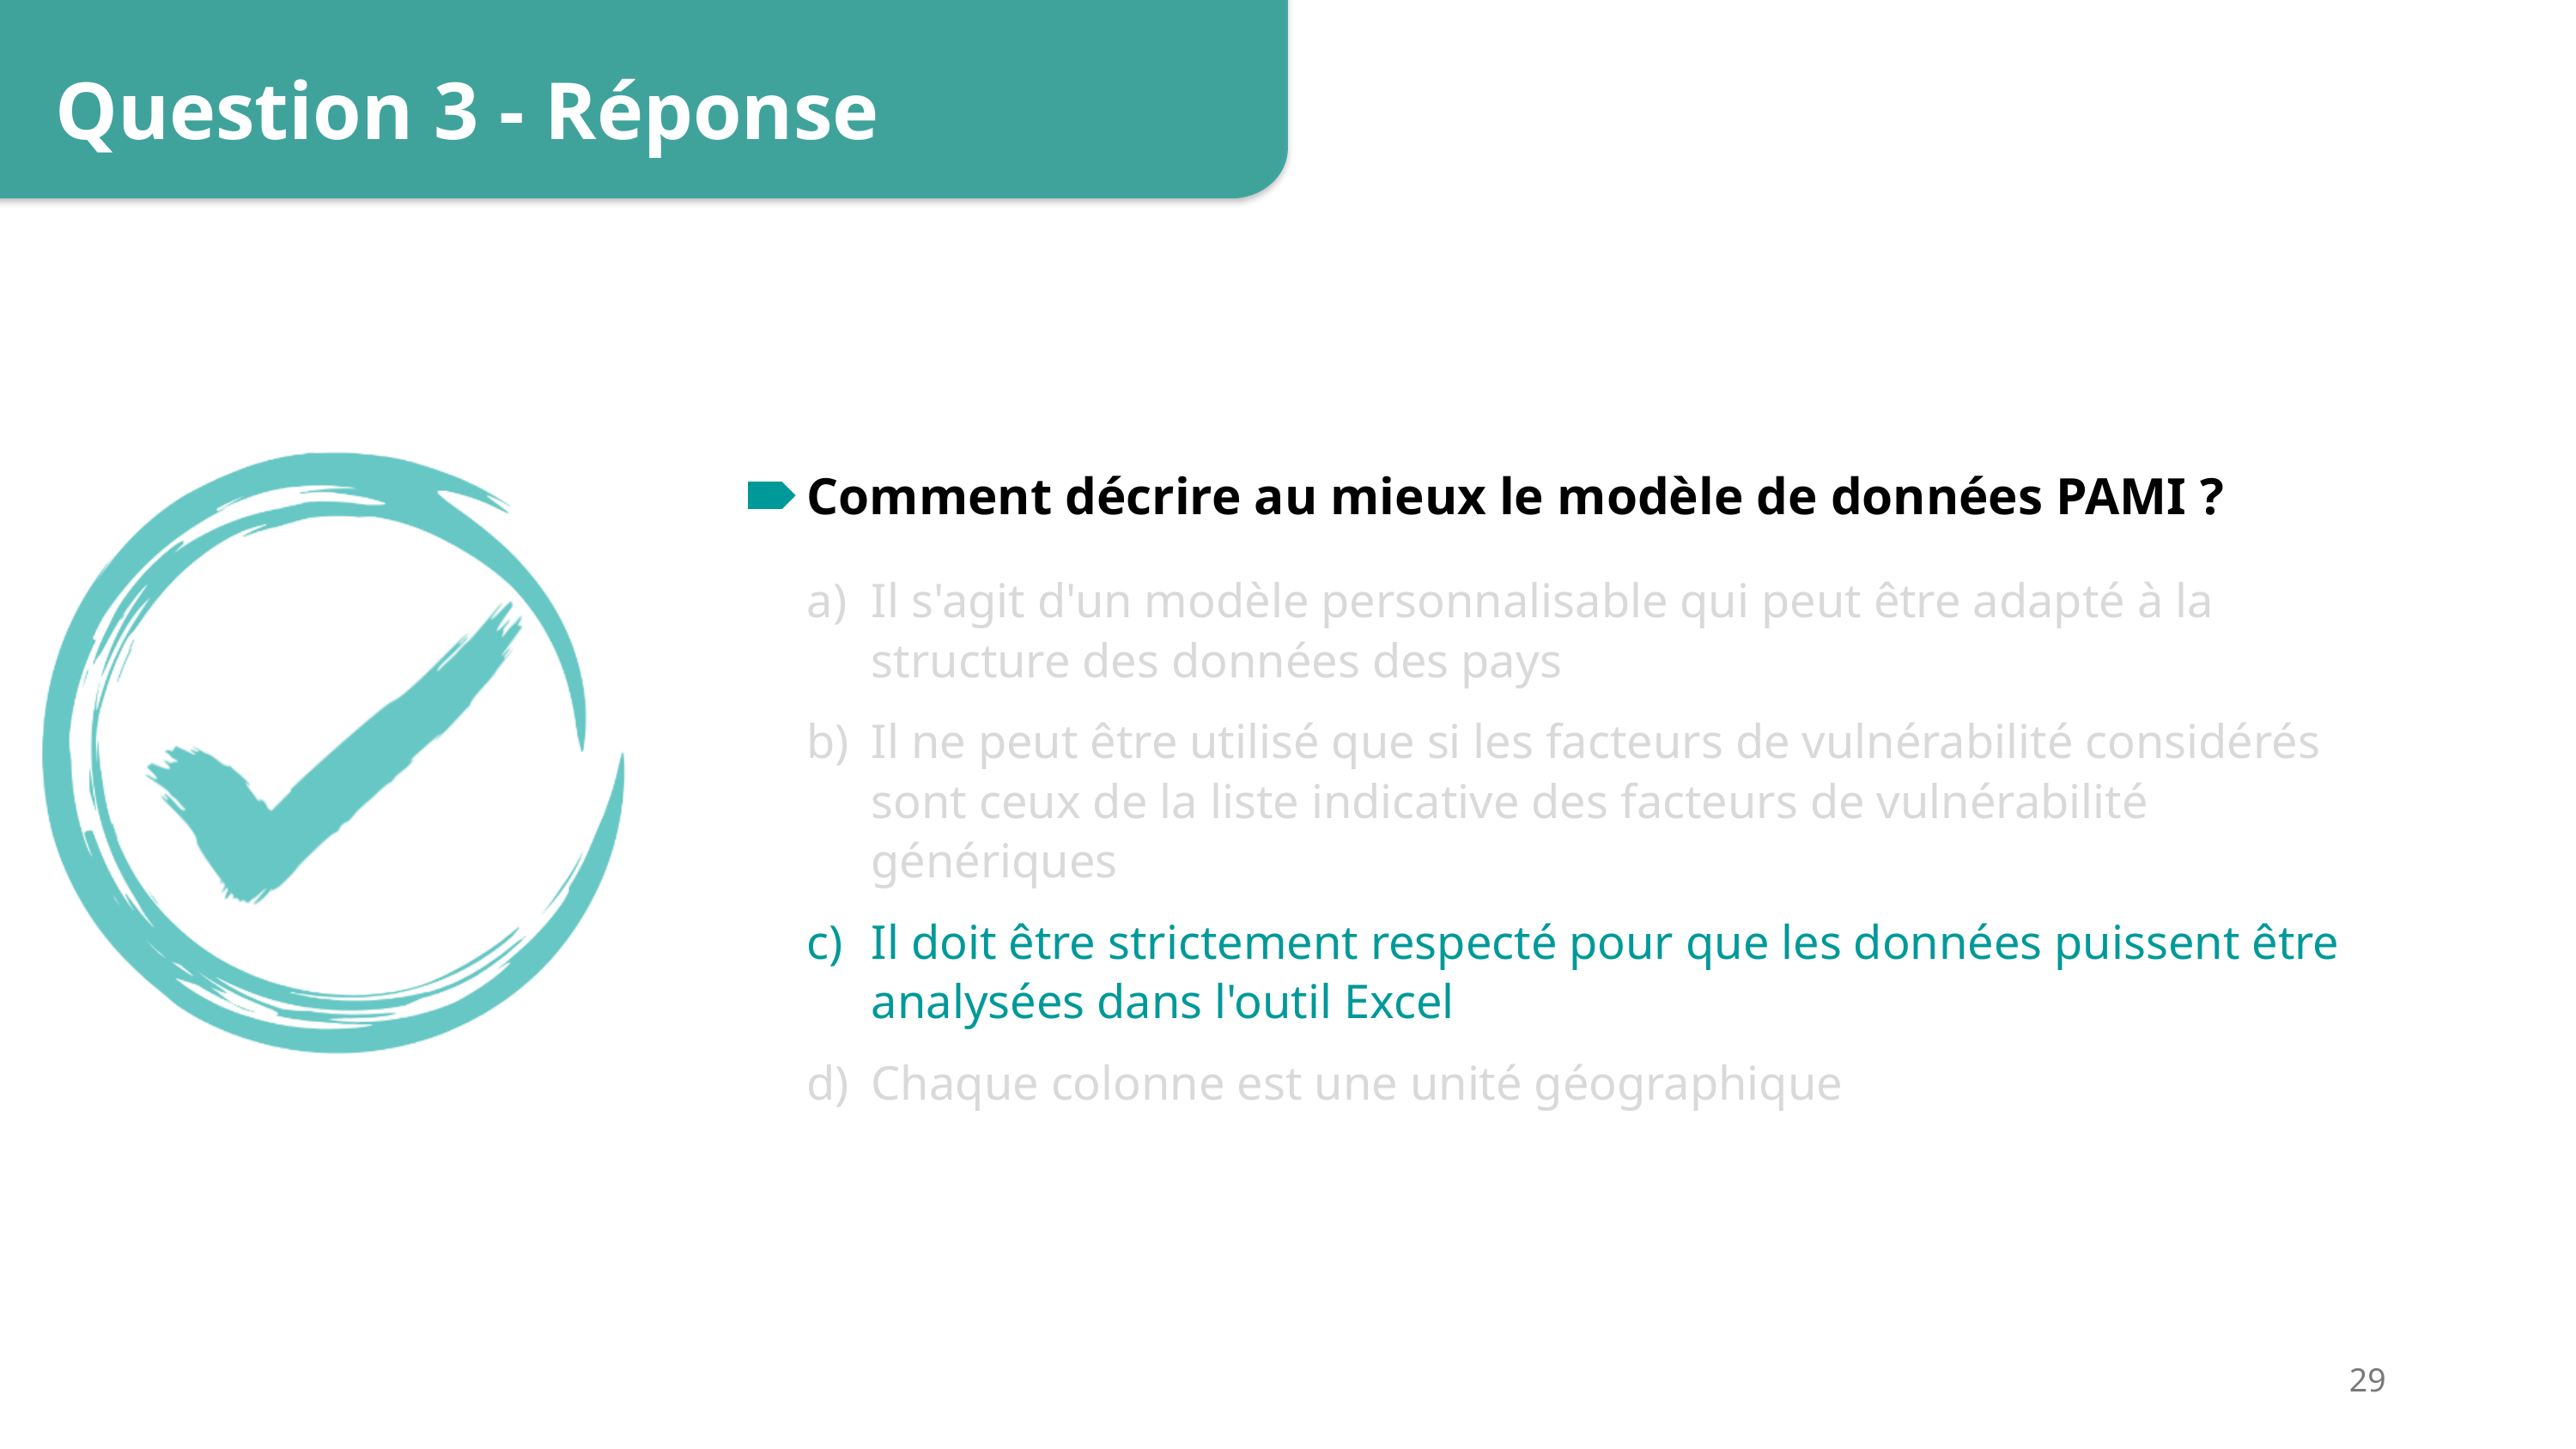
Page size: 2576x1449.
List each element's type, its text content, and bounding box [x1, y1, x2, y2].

picture [742, 476, 799, 512]
text_box Comment décrire au mieux le modèle de données PAMI ? Il s'agit d'un modèle personnalisable qui peut être adapté à la structure des données des pays Il ne peut être utilisé que si les facteurs de vulnérabilité considérés sont ceux de la liste indicative des facteurs de vulnérabilité génériques Il doit être strictement respecté pour que les données puissent être analysées dans l'outil Excel Chaque colonne est une unité géographique [729, 453, 2372, 1202]
text_box [0, 0, 1288, 199]
picture [0, 439, 683, 1082]
slide_number 29 [1819, 1343, 2399, 1420]
text_box Question 3 - Réponse [55, 33, 1845, 156]
